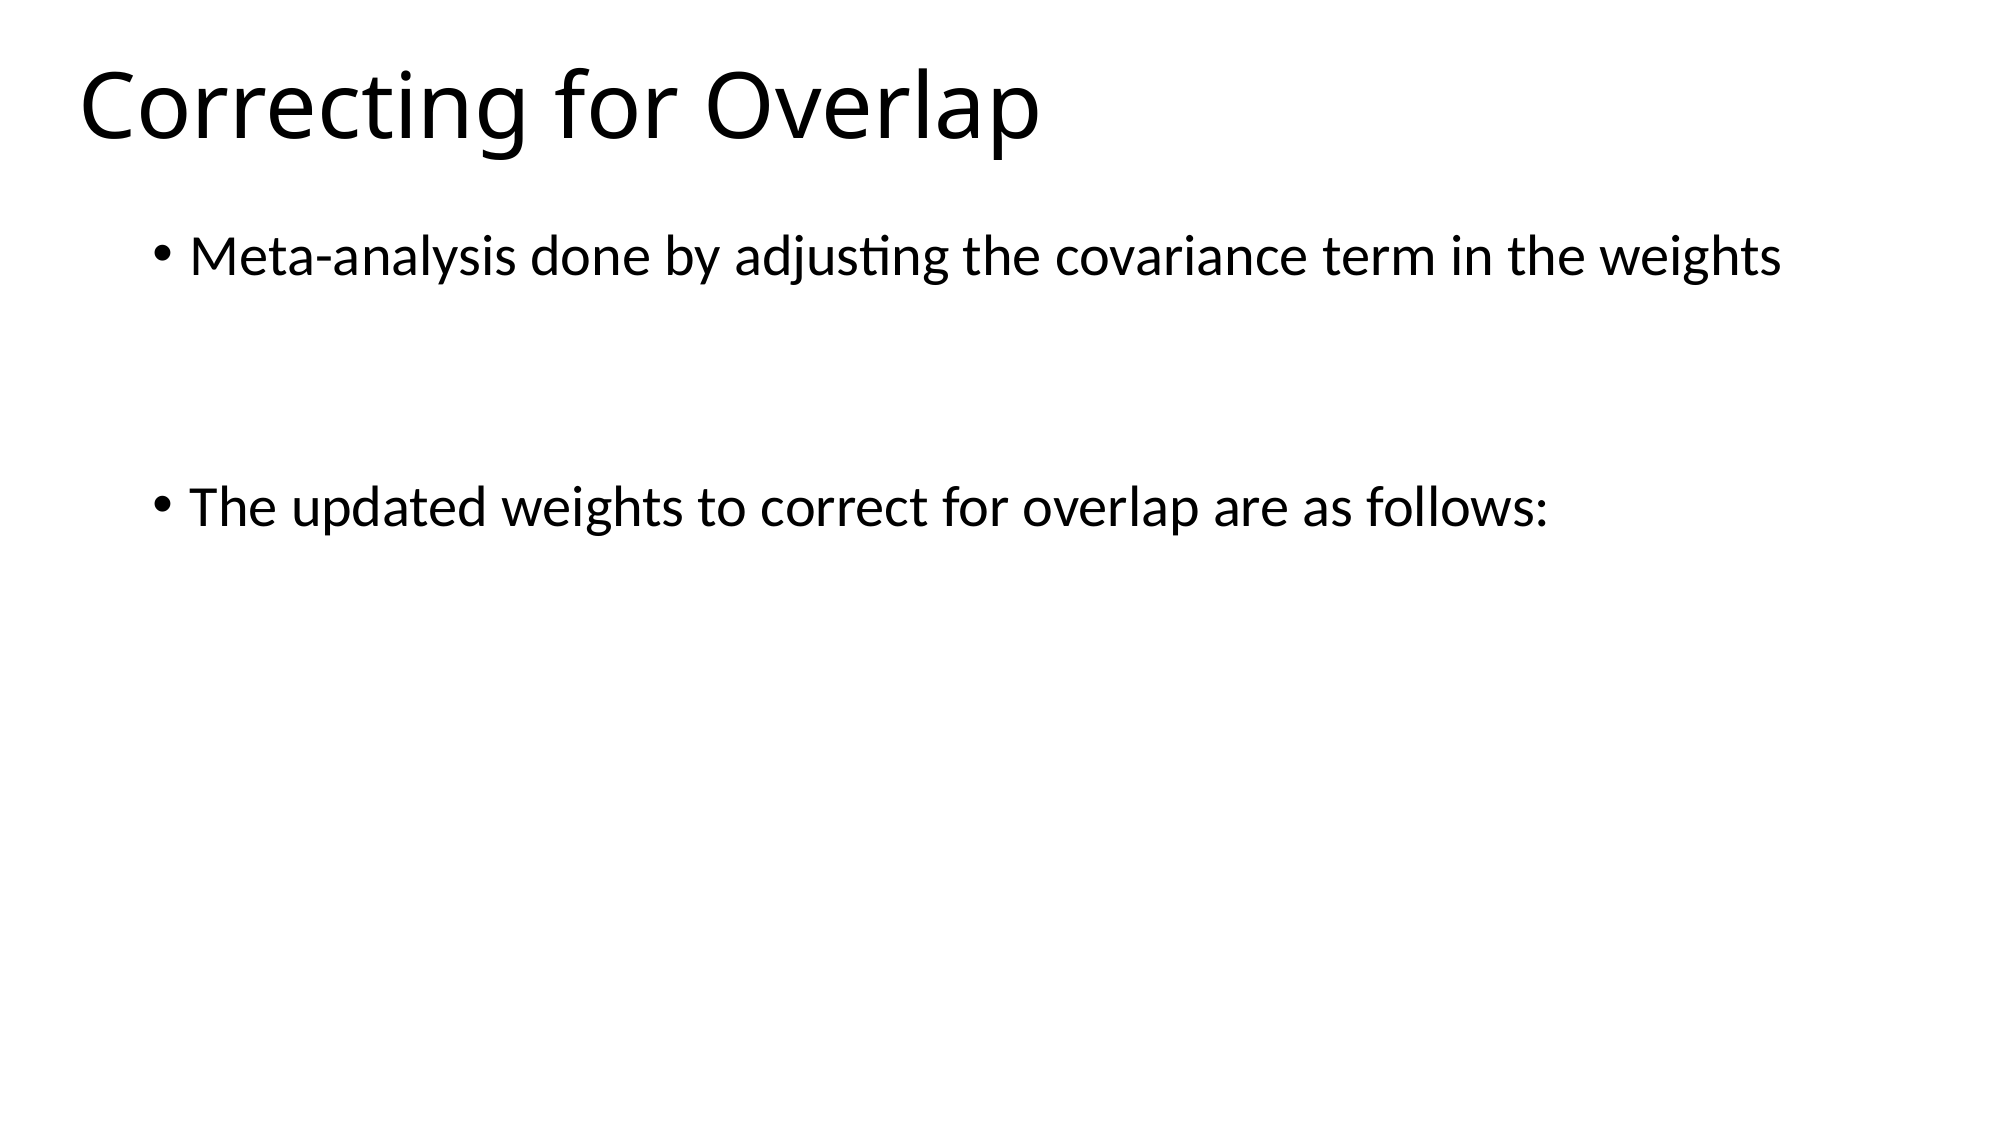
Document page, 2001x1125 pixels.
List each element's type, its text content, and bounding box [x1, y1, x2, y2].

title Correcting for Overlap [63, 0, 1863, 218]
